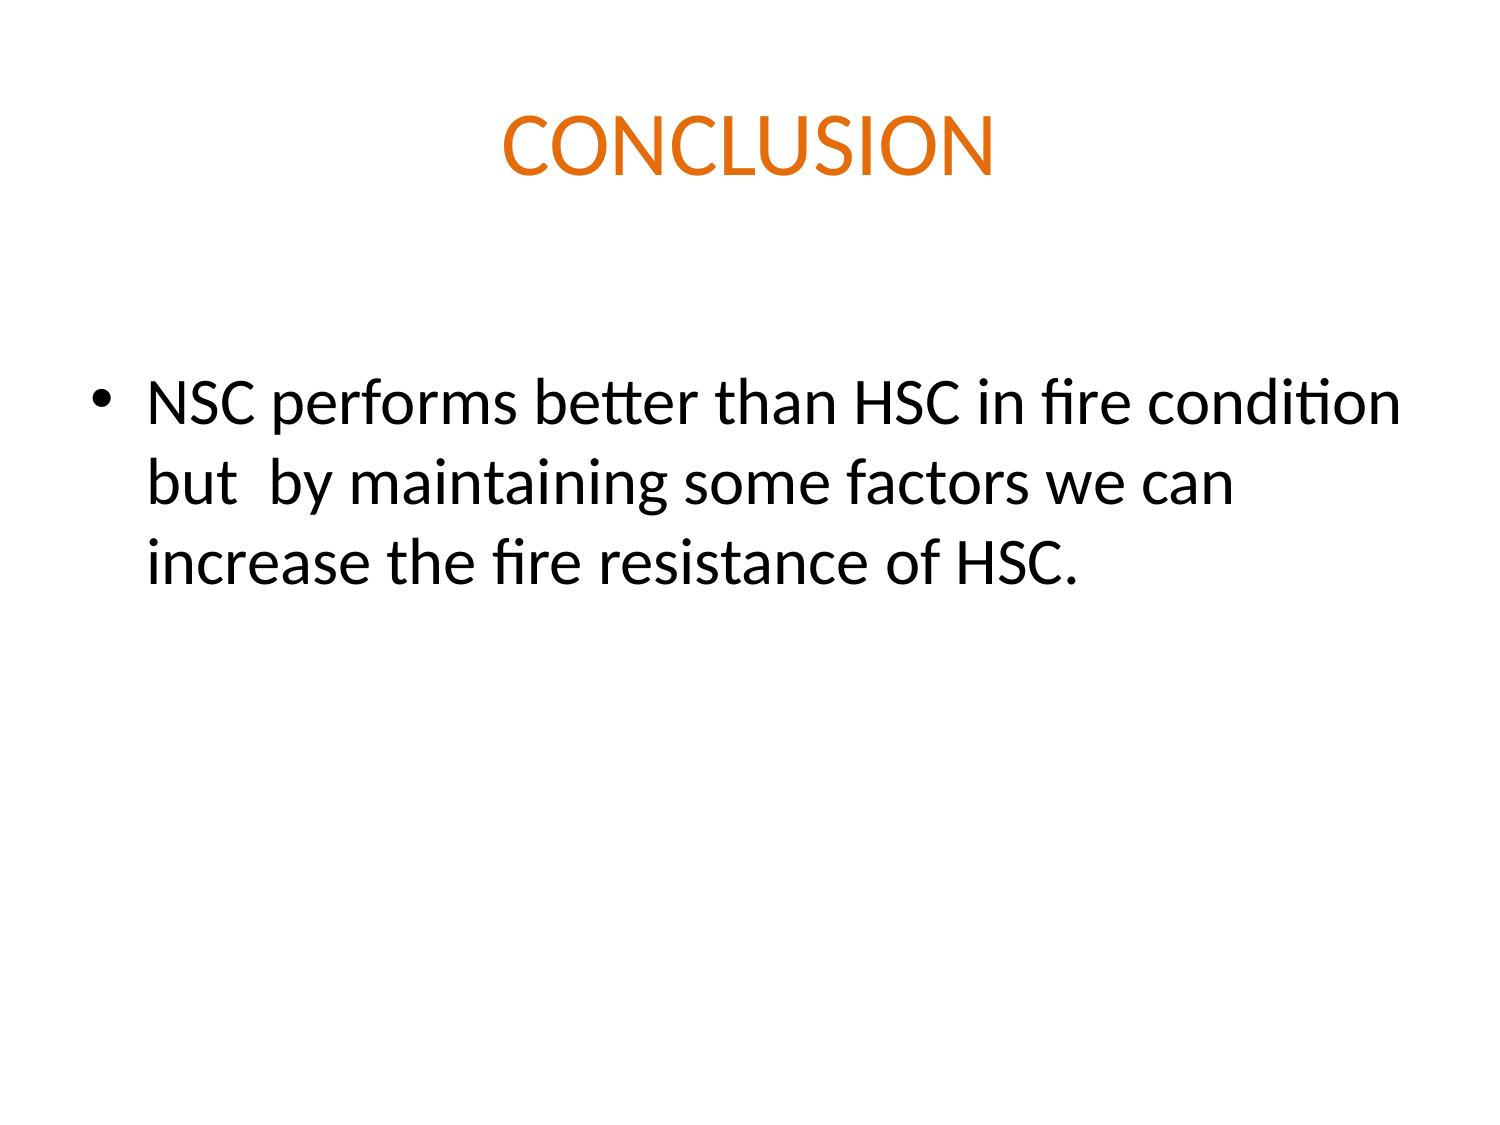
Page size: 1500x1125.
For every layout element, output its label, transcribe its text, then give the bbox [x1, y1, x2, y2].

list NSC performs better than HSC in fire condition but by maintaining some factors we can increase the fire resistance of HSC. [75, 350, 1425, 1093]
title CONCLUSION [75, 45, 1425, 233]
